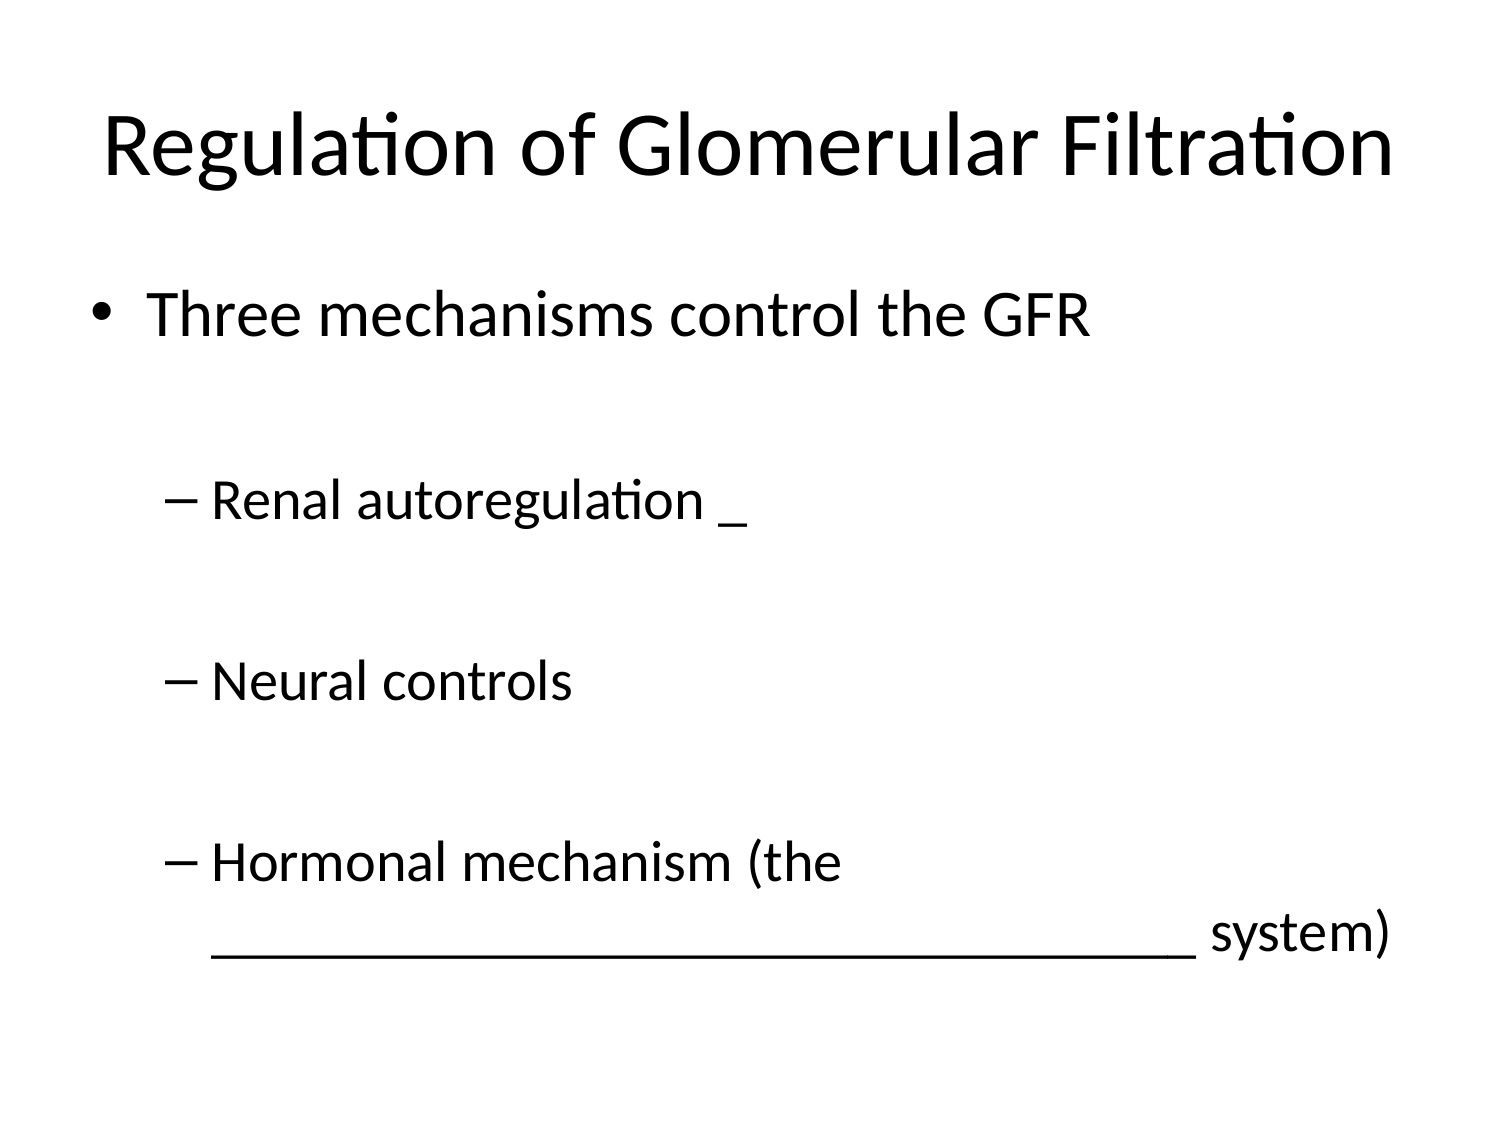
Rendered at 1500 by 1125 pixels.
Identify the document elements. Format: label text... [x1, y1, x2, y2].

title Regulation of Glomerular Filtration [75, 45, 1425, 233]
list Three mechanisms control the GFR Renal autoregulation _ Neural controls Hormonal mechanism (the __________________________________ system) [75, 262, 1425, 1005]
